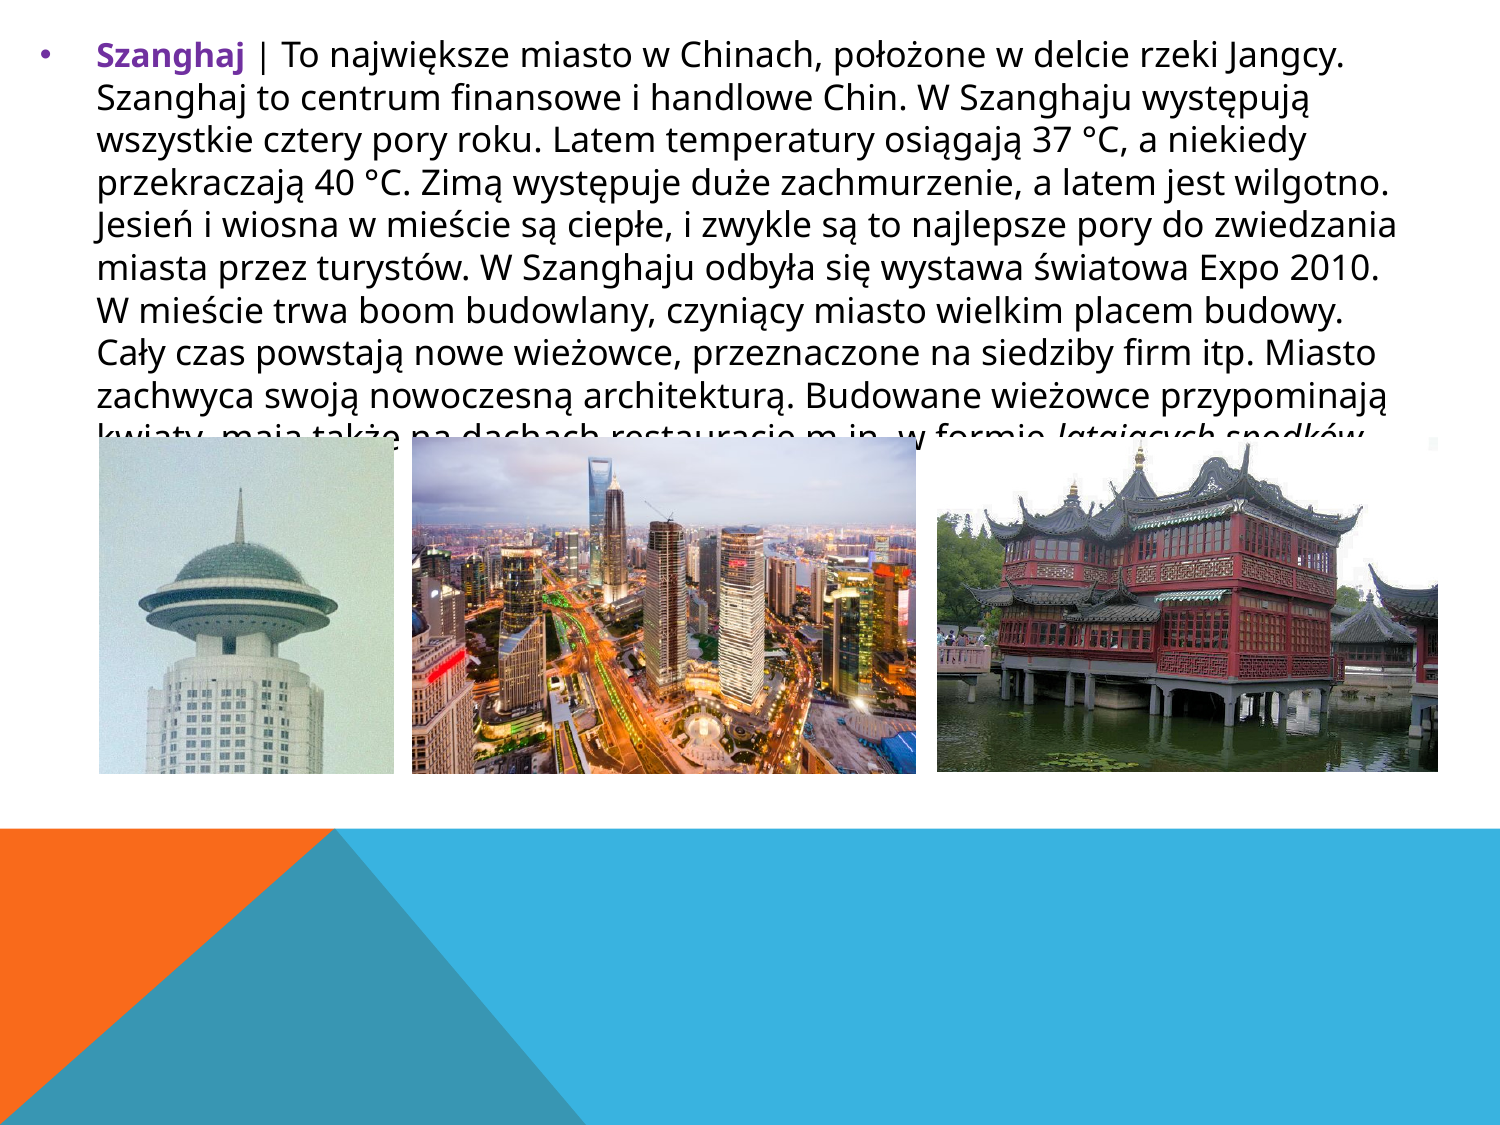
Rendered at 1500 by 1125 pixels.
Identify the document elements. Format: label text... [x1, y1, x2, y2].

picture [937, 437, 1438, 772]
list Szanghaj | To największe miasto w Chinach, położone w delcie rzeki Jangcy. Szanghaj to centrum finansowe i handlowe Chin. W Szanghaju występują wszystkie cztery pory roku. Latem temperatury osiągają 37 °C, a niekiedy przekraczają 40 °C. Zimą występuje duże zachmurzenie, a latem jest wilgotno. Jesień i wiosna w mieście są ciepłe, i zwykle są to najlepsze pory do zwiedzania miasta przez turystów. W Szanghaju odbyła się wystawa światowa Expo 2010. W mieście trwa boom budowlany, czyniący miasto wielkim placem budowy. Cały czas powstają nowe wieżowce, przeznaczone na siedziby firm itp. Miasto zachwyca swoją nowoczesną architekturą. Budowane wieżowce przypominają kwiaty, mają także na dachach restauracje m.in. w formie latających spodków. [24, 24, 1438, 801]
picture [99, 437, 394, 774]
picture [412, 437, 916, 774]
